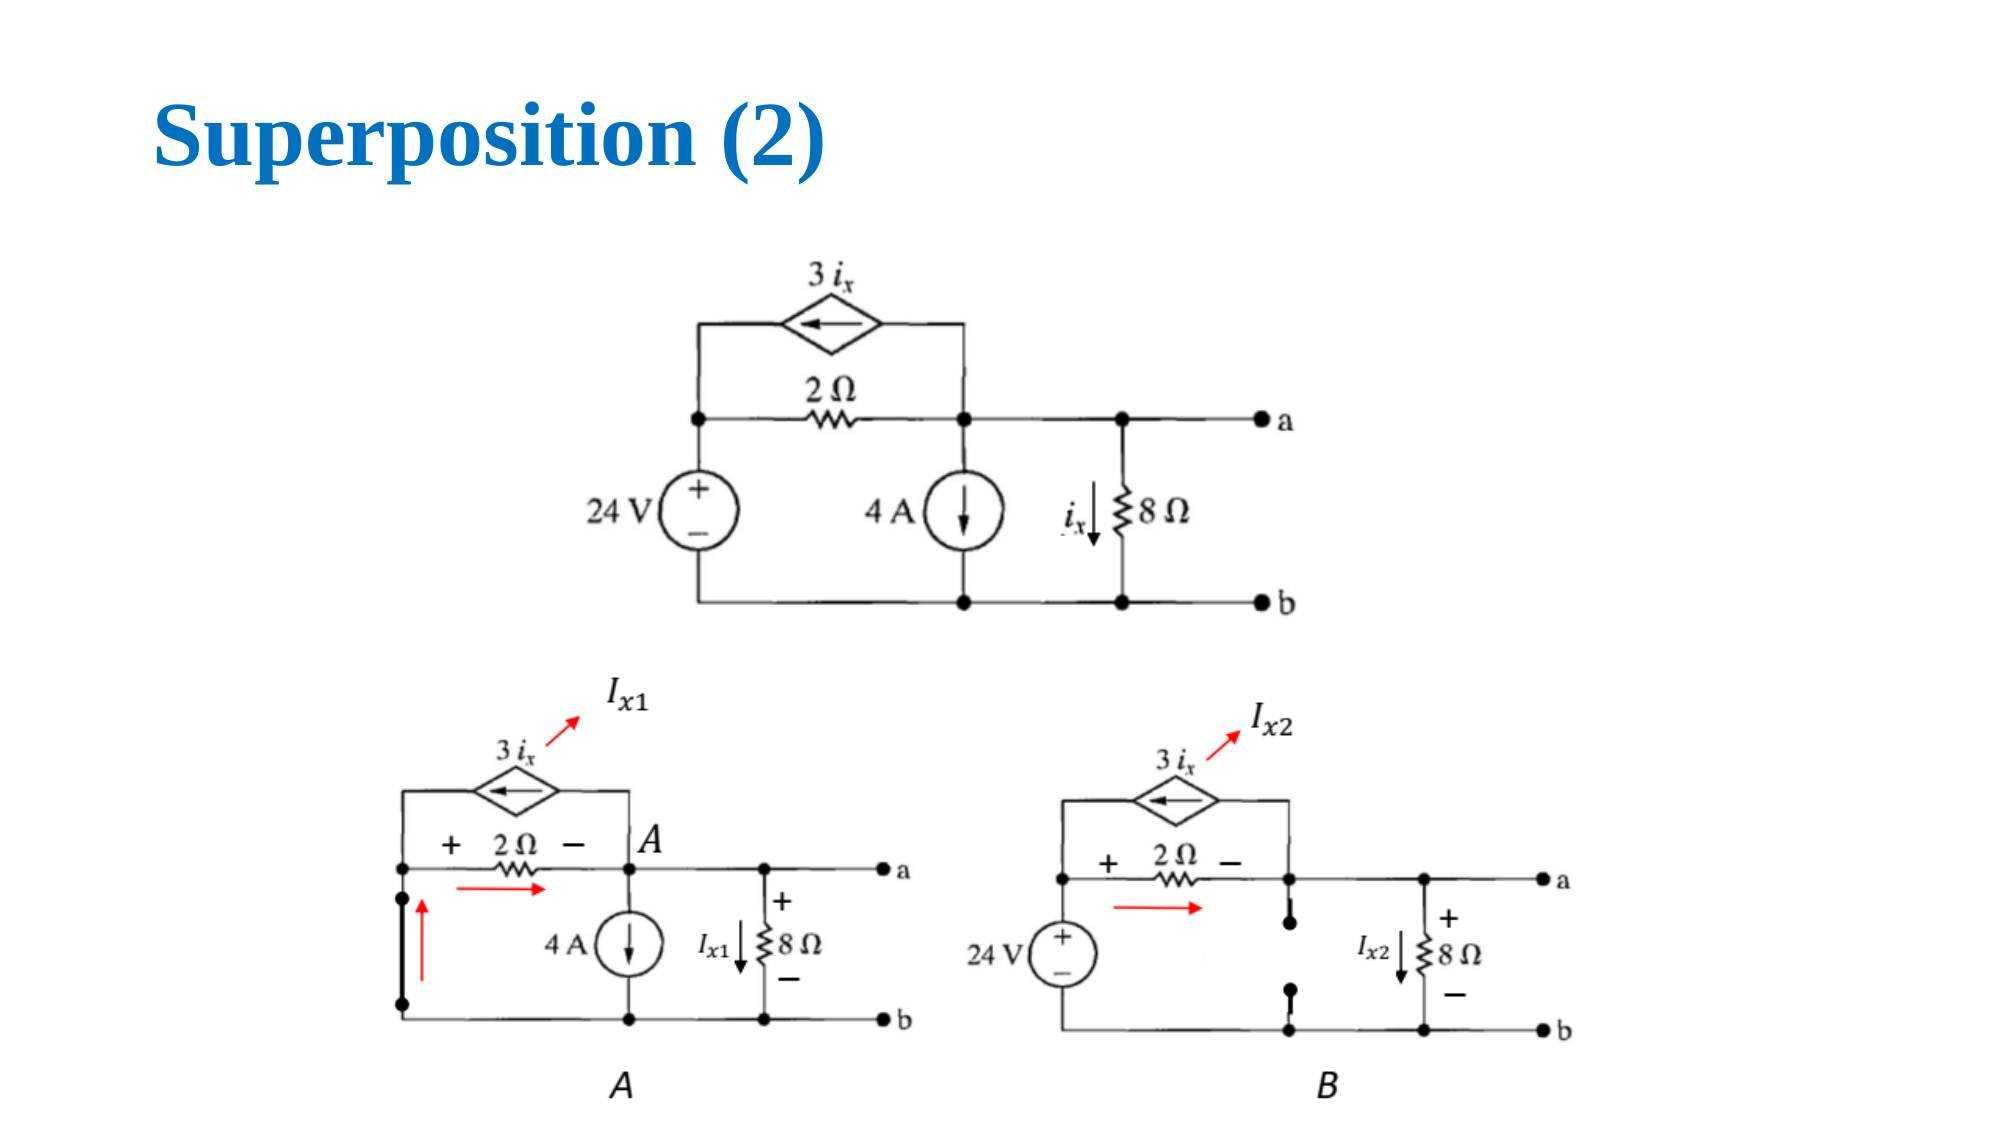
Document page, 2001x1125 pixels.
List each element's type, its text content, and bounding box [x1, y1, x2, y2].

title Superposition (2) [137, 25, 1863, 247]
picture [355, 670, 1595, 1125]
picture [578, 246, 1313, 641]
